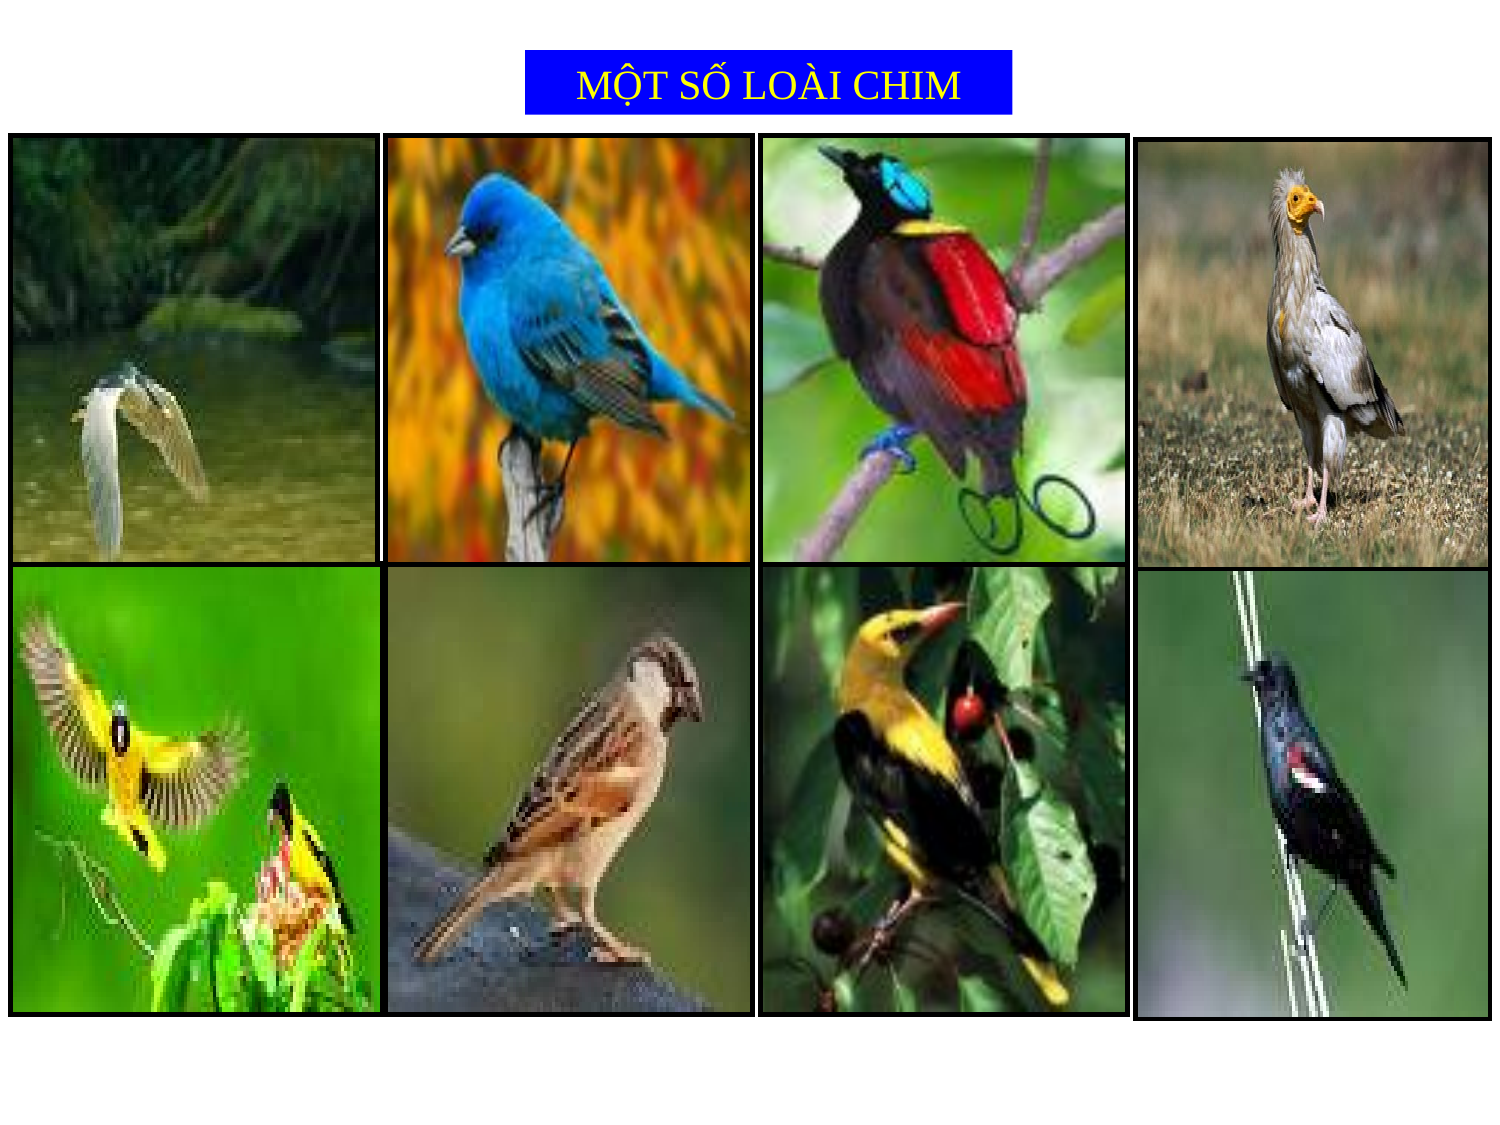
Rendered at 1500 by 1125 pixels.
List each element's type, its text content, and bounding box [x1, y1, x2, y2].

picture [1137, 141, 1488, 1017]
text_box [1492, 812, 1500, 991]
picture [12, 137, 376, 563]
picture [12, 565, 380, 1013]
picture [762, 137, 1126, 1013]
text_box MỘT SỐ LOÀI CHIM [525, 50, 1013, 115]
picture [387, 137, 751, 1013]
